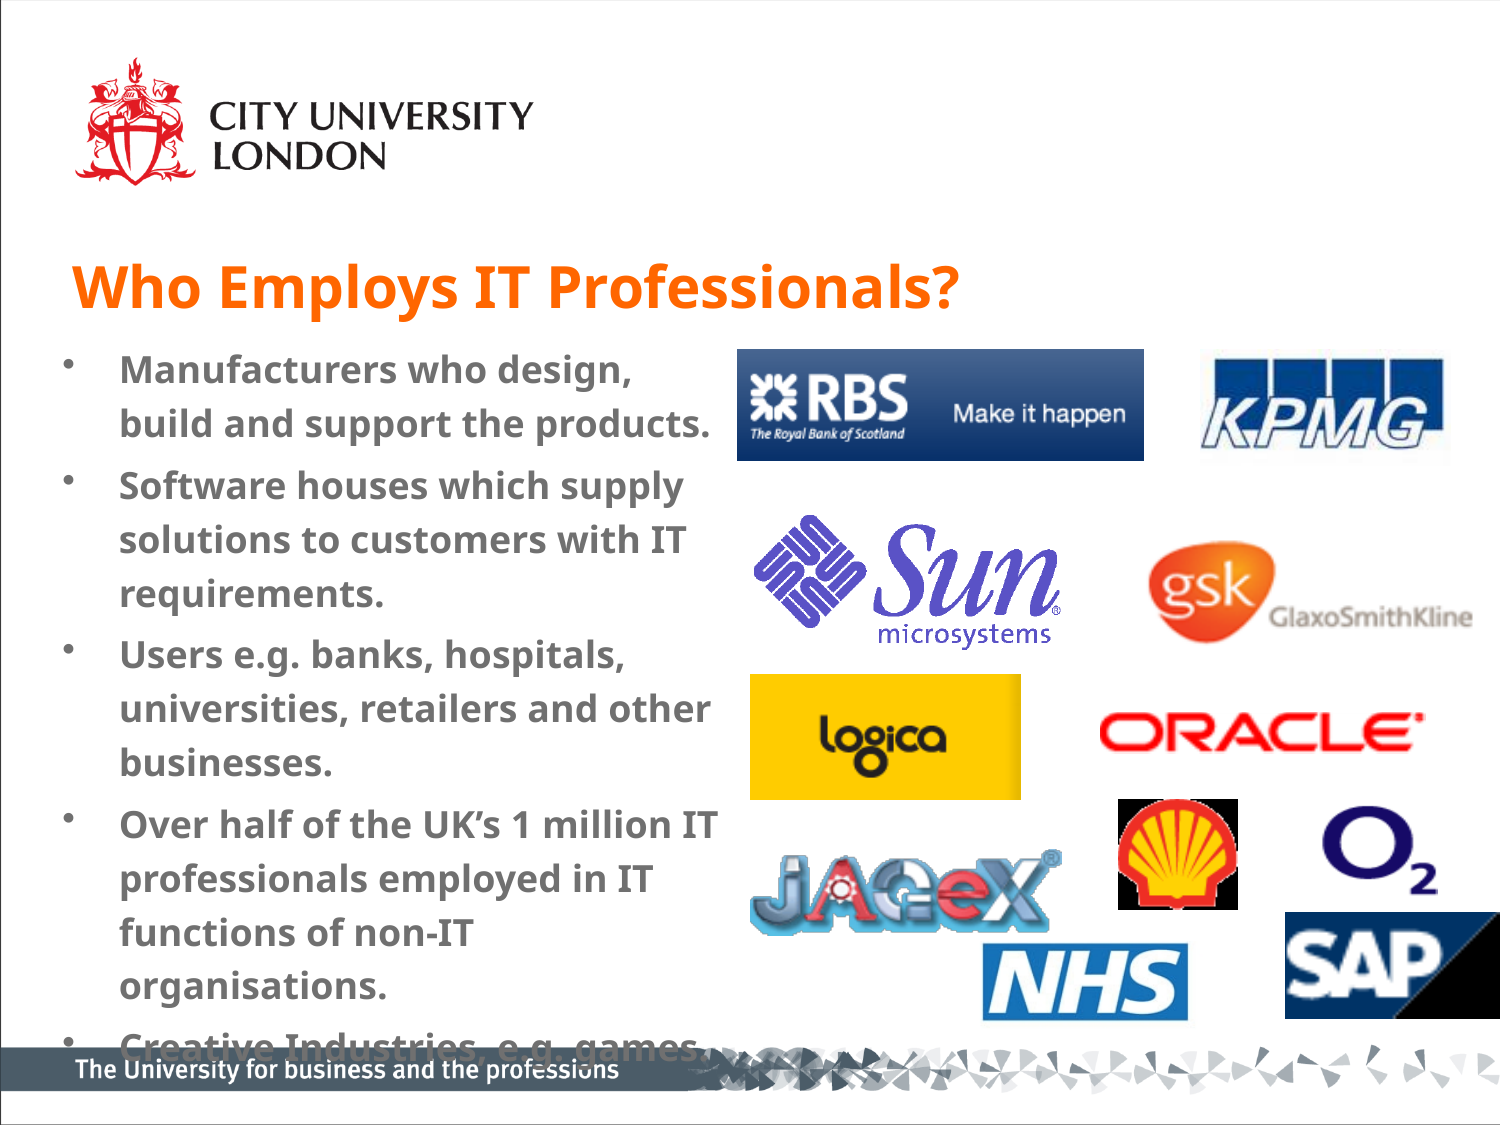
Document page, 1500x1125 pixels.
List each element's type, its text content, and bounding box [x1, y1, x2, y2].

list Manufacturers who design, build and support the products. Software houses which supply solutions to customers with IT requirements. Users e.g. banks, hospitals, universities, retailers and other businesses. Over half of the UK’s 1 million IT professionals employed in IT functions of non-IT organisations. Creative Industries, e.g. games. [61, 336, 726, 988]
title Who Employs IT Professionals? [71, 249, 1429, 310]
picture [0, 0, 1500, 1125]
